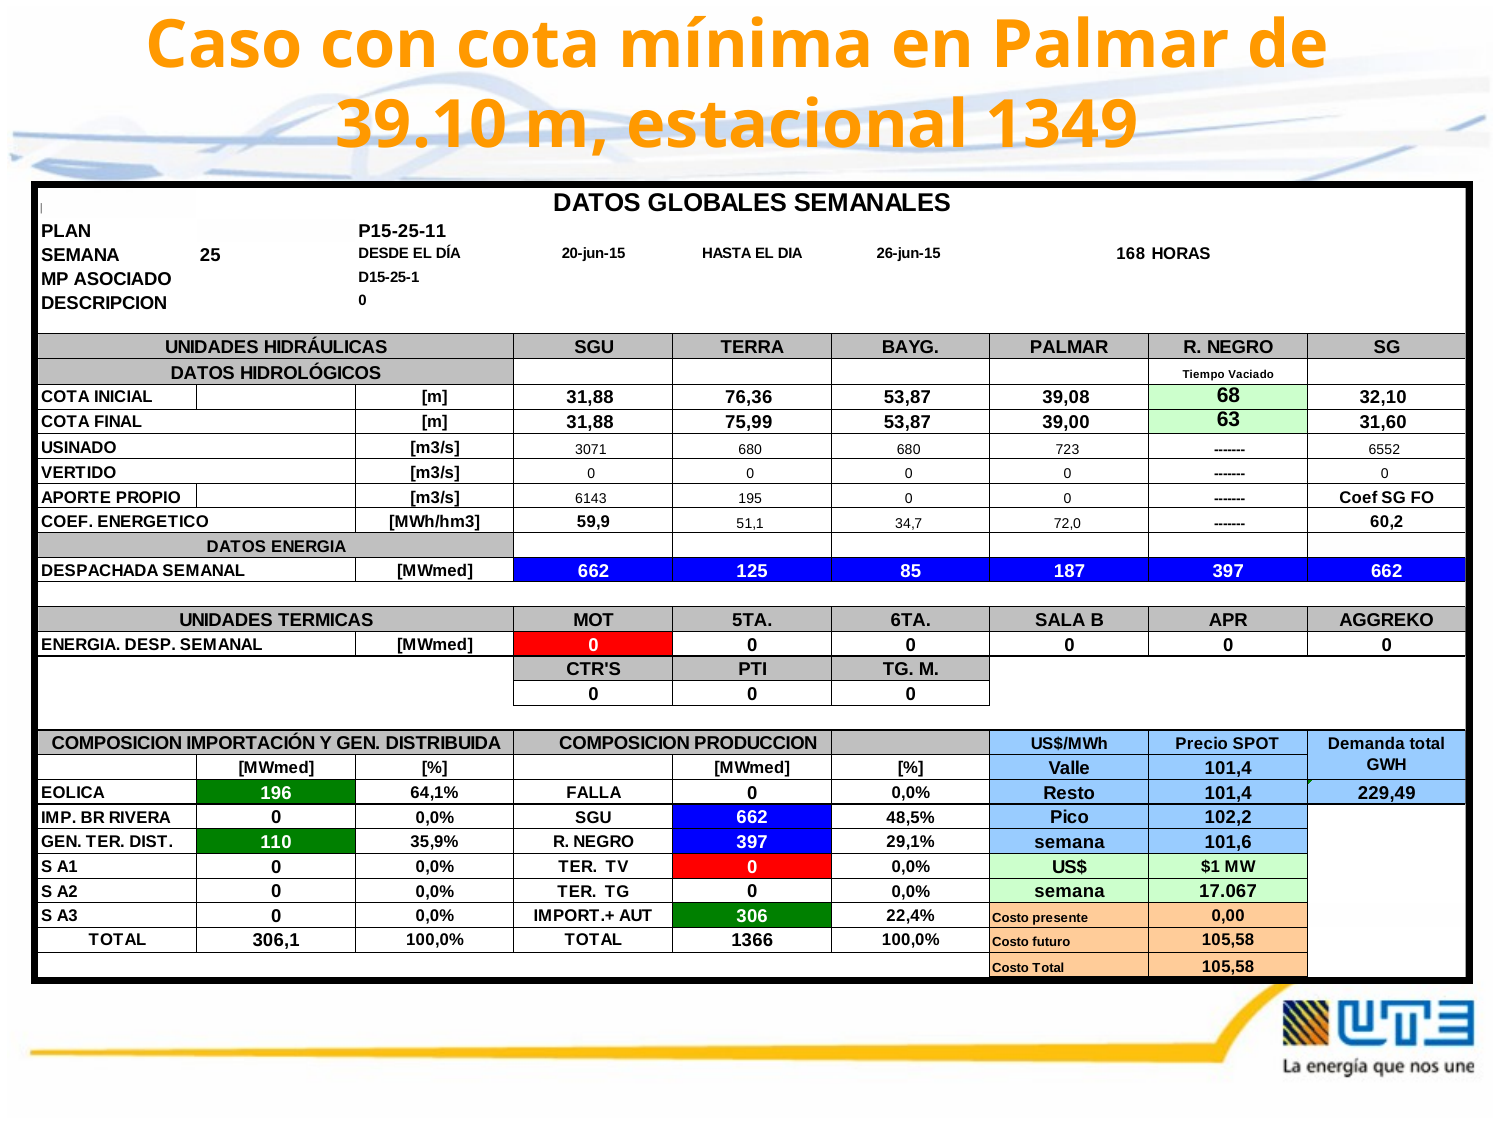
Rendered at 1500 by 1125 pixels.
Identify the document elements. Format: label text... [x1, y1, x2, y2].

picture [7, 6, 1493, 1118]
title Caso con cota mínima en Palmar de 39.10 m, estacional 1349 [62, 37, 1413, 126]
